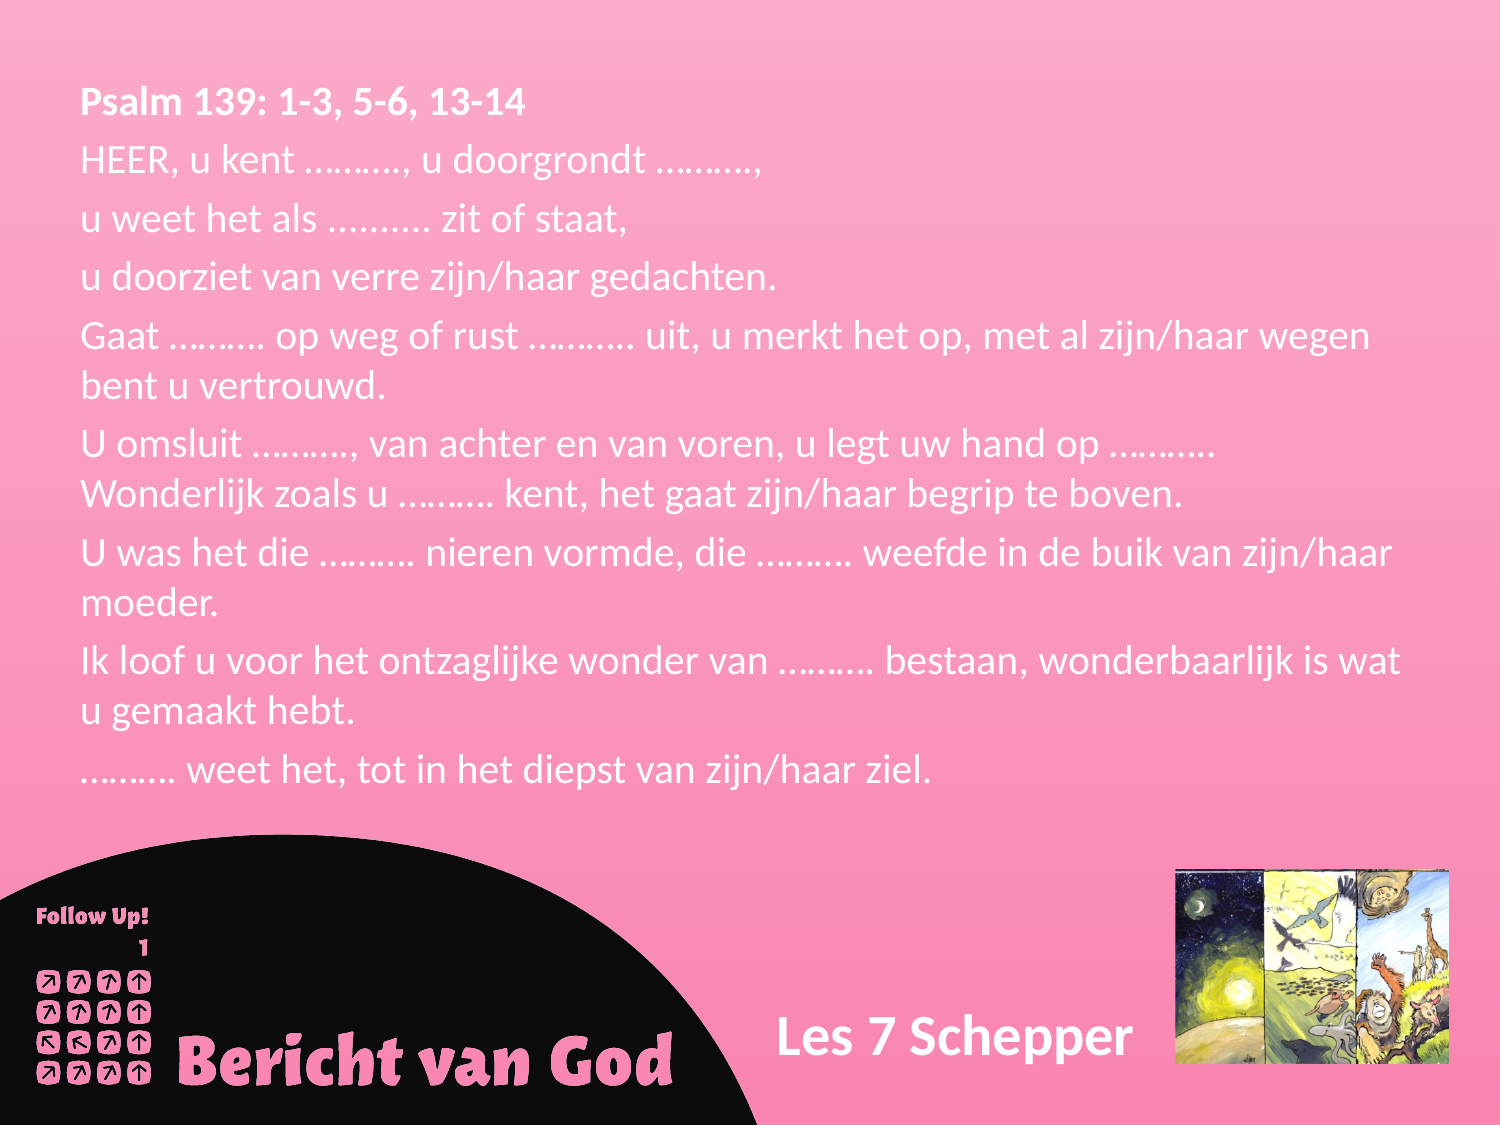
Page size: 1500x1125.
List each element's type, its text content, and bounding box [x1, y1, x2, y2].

picture [0, 830, 763, 1125]
text_box Les 7 Schepper [766, 975, 1175, 1089]
picture [1174, 869, 1450, 1064]
subtitle Psalm 139: 1-3, 5-6, 13-14 HEER, u kent ………., u doorgrondt ………., u weet het als .......... zit of staat, u doorziet van verre zijn/haar gedachten. Gaat ………. op weg of rust ……….. uit, u merkt het op, met al zijn/haar wegen bent u vertrouwd. U omsluit ………., van achter en van voren, u legt uw hand op ……….. Wonderlijk zoals u ………. kent, het gaat zijn/haar begrip te boven. U was het die ………. nieren vormde, die ………. weefde in de buik van zijn/haar moeder. Ik loof u voor het ontzaglijke wonder van ………. bestaan, wonderbaarlijk is wat u gemaakt hebt. ………. weet het, tot in het diepst van zijn/haar ziel. [64, 66, 1424, 975]
